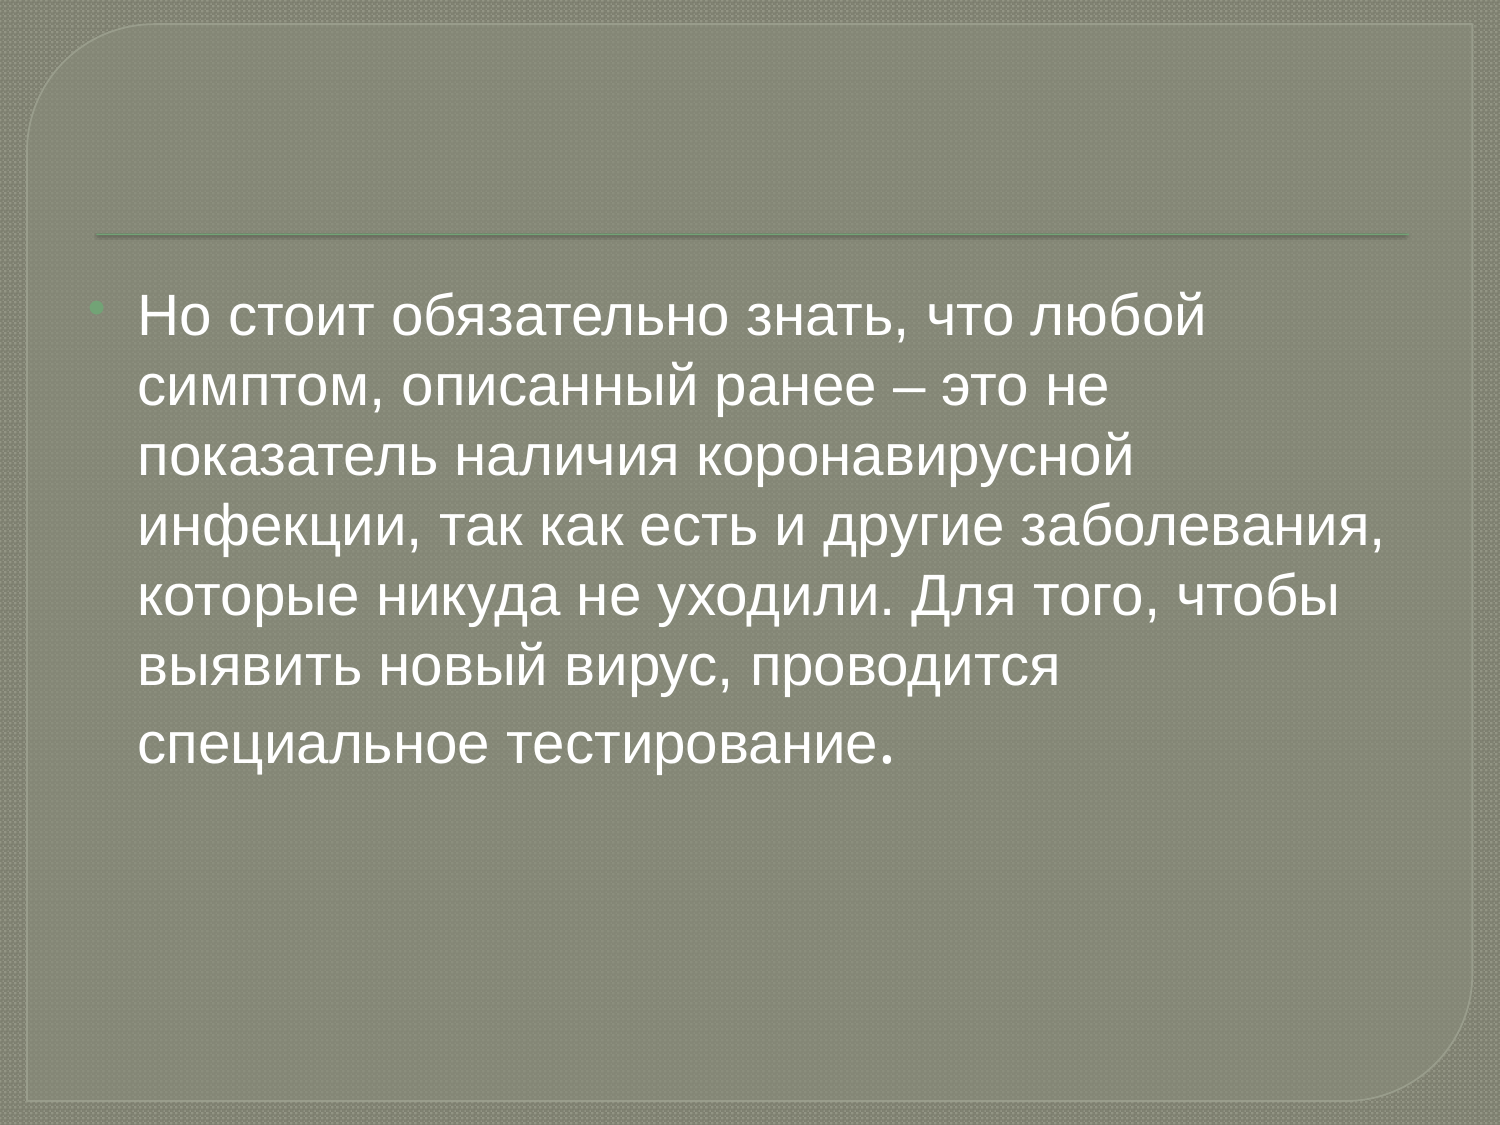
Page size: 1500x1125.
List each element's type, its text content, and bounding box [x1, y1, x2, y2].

list Но стоит обязательно знать, что любой симптом, описанный ранее – это не показатель наличия коронавирусной инфекции, так как есть и другие заболевания, которые никуда не уходили. Для того, чтобы выявить новый вирус, проводится специальное тестирование. [75, 270, 1425, 1013]
